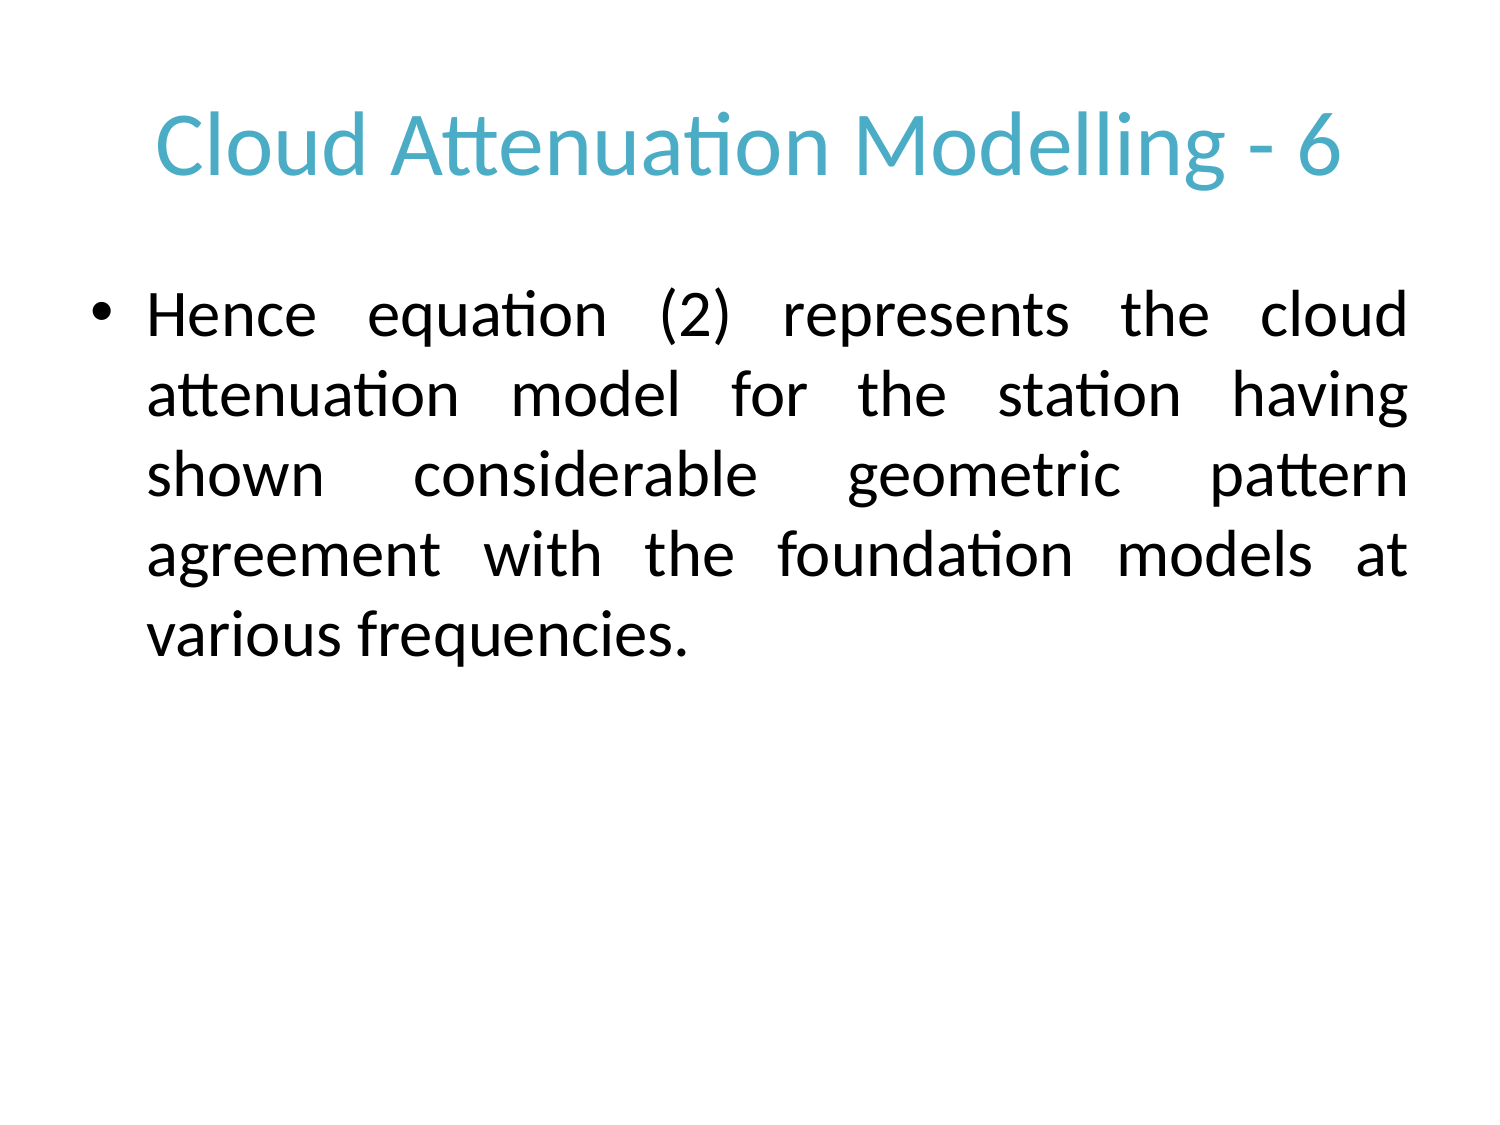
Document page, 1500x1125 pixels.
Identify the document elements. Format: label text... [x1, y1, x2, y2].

title Cloud Attenuation Modelling - 6 [75, 45, 1425, 233]
list Hence equation (2) represents the cloud attenuation model for the station having shown considerable geometric pattern agreement with the foundation models at various frequencies. [75, 262, 1425, 1005]
